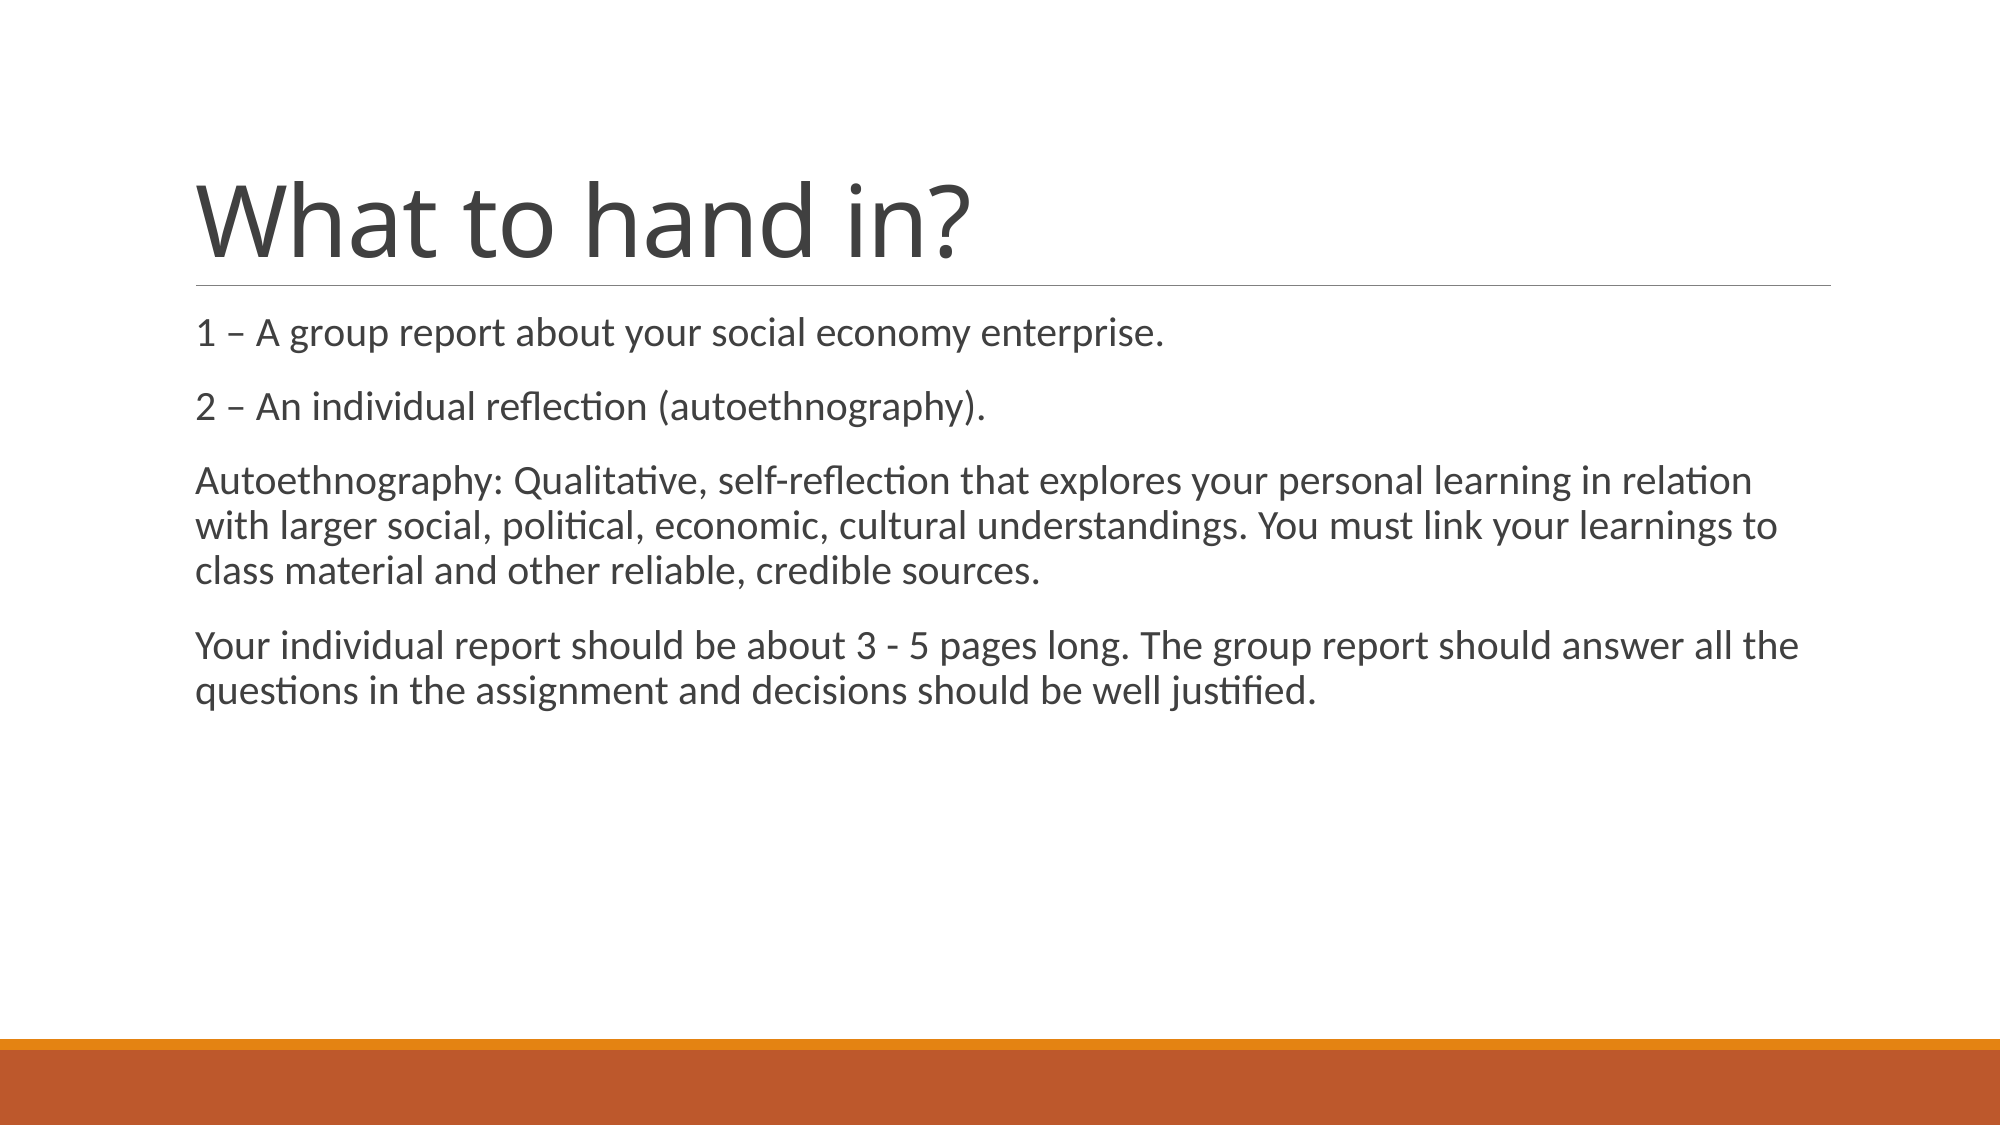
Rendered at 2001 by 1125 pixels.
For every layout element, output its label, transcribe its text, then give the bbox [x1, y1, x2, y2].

title What to hand in? [180, 47, 1830, 285]
list 1 – A group report about your social economy enterprise. 2 – An individual reflection (autoethnography). Autoethnography: Qualitative, self-reflection that explores your personal learning in relation with larger social, political, economic, cultural understandings. You must link your learnings to class material and other reliable, credible sources. Your individual report should be about 3 - 5 pages long. The group report should answer all the questions in the assignment and decisions should be well justified. [180, 302, 1830, 1063]
